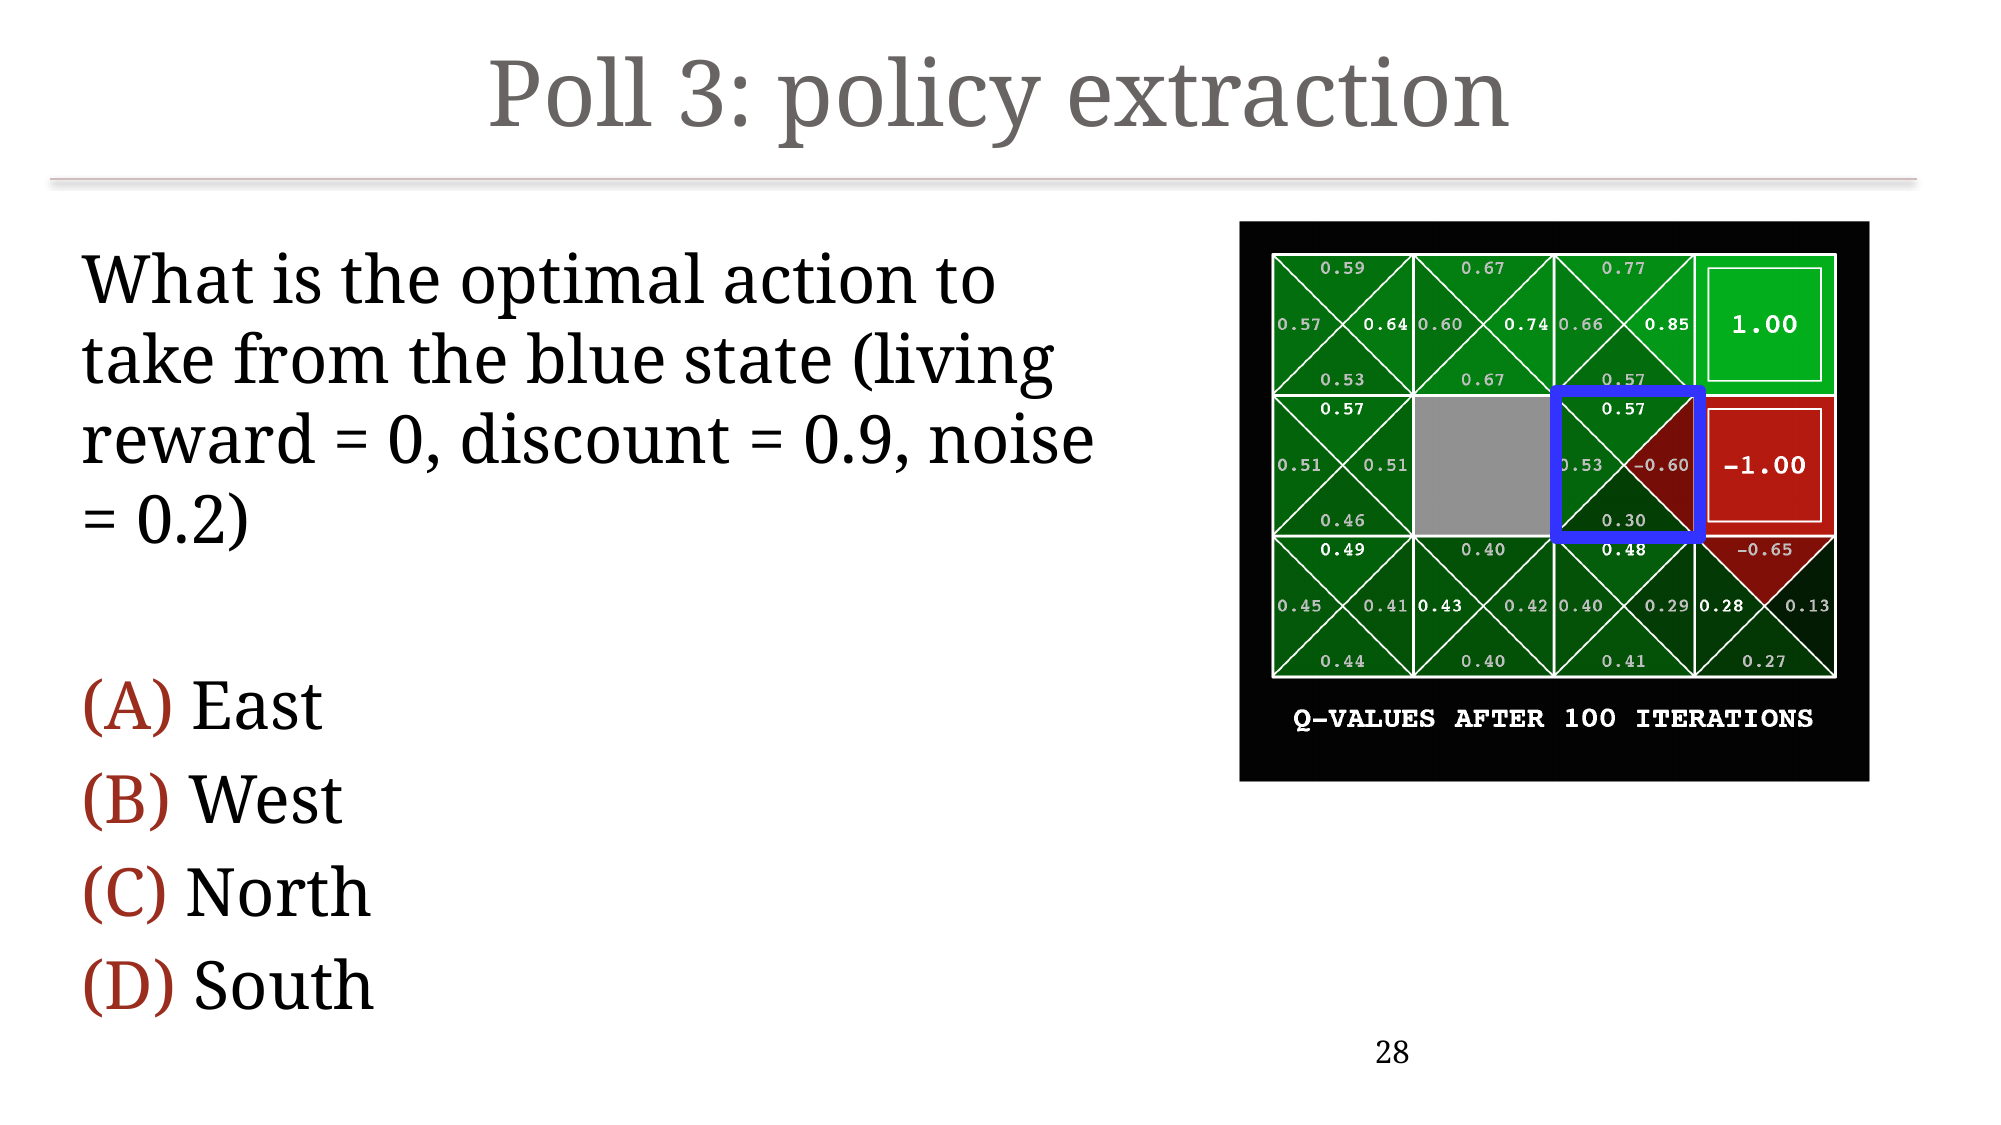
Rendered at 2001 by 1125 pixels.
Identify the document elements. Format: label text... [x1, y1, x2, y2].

list What is the optimal action to take from the blue state (living reward = 0, discount = 0.9, noise = 0.2) East West North South [66, 228, 1138, 1006]
title Poll 3: policy extraction [0, 0, 2000, 184]
picture [1237, 219, 1876, 786]
slide_number 28 [1074, 1024, 1426, 1103]
